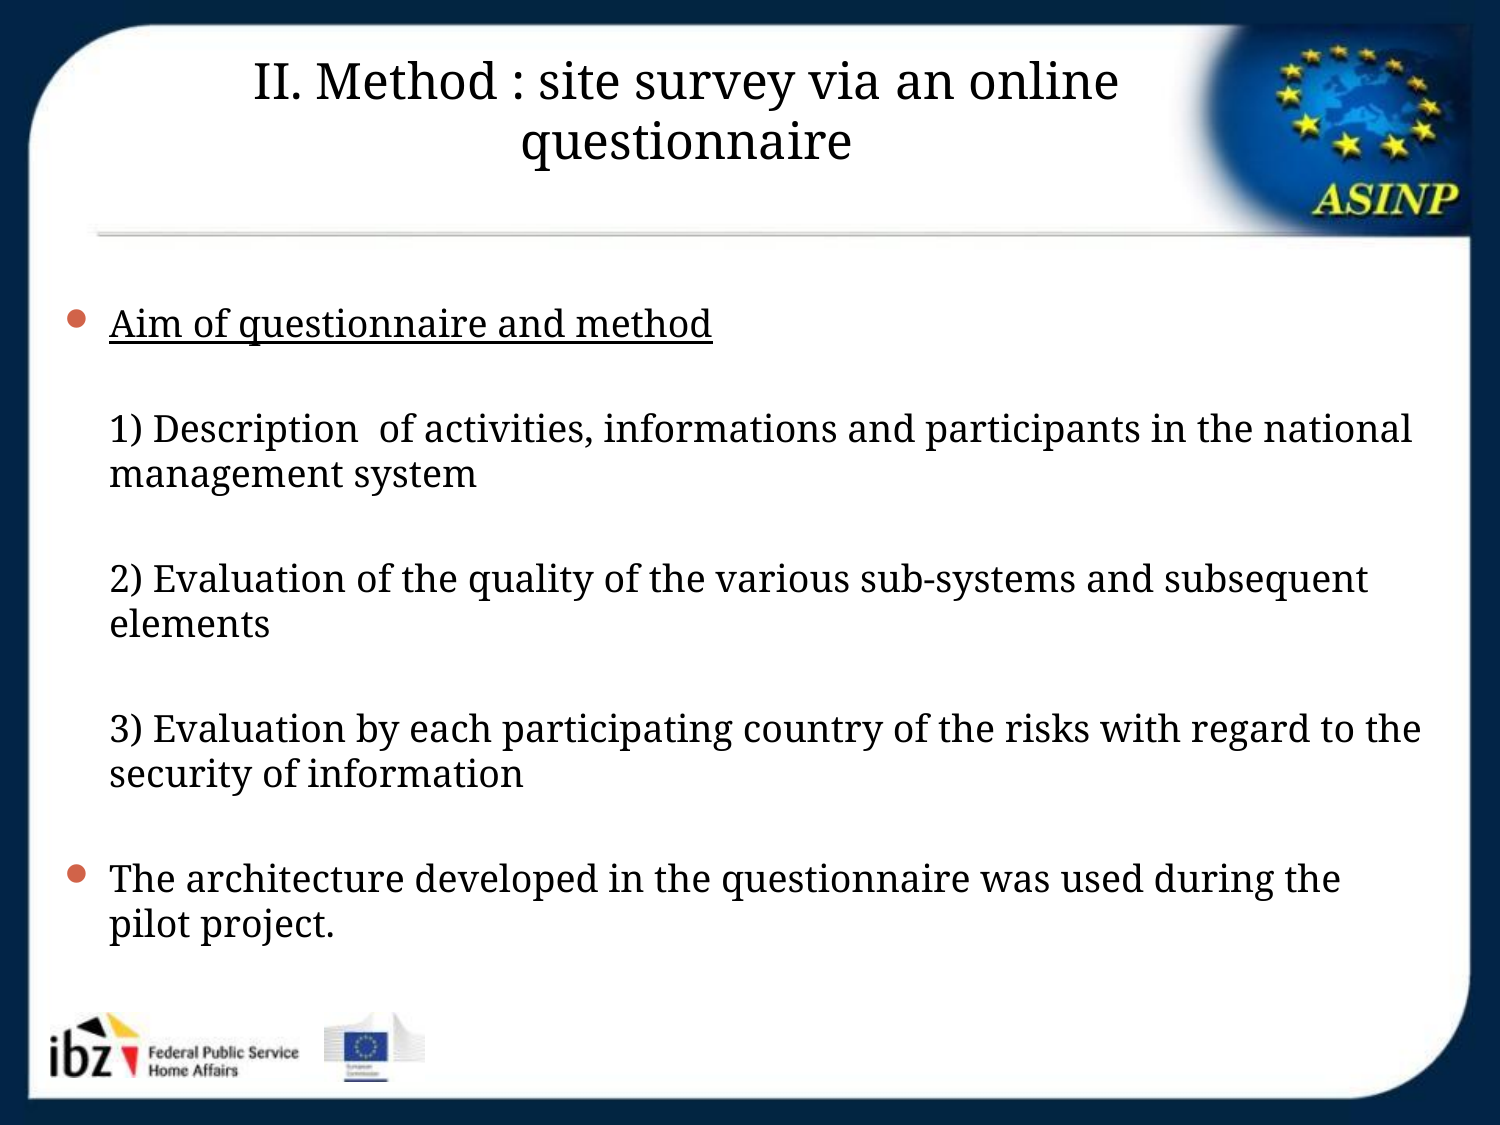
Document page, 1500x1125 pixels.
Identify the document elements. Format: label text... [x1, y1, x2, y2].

title II. Method : site survey via an online questionnaire [0, 74, 1438, 238]
picture [0, 0, 1500, 1125]
list Aim of questionnaire and method 1) Description of activities, informations and participants in the national management system 2) Evaluation of the quality of the various sub-systems and subsequent elements 3) Evaluation by each participating country of the risks with regard to the security of information The architecture developed in the questionnaire was used during the pilot project. [49, 250, 1445, 1001]
